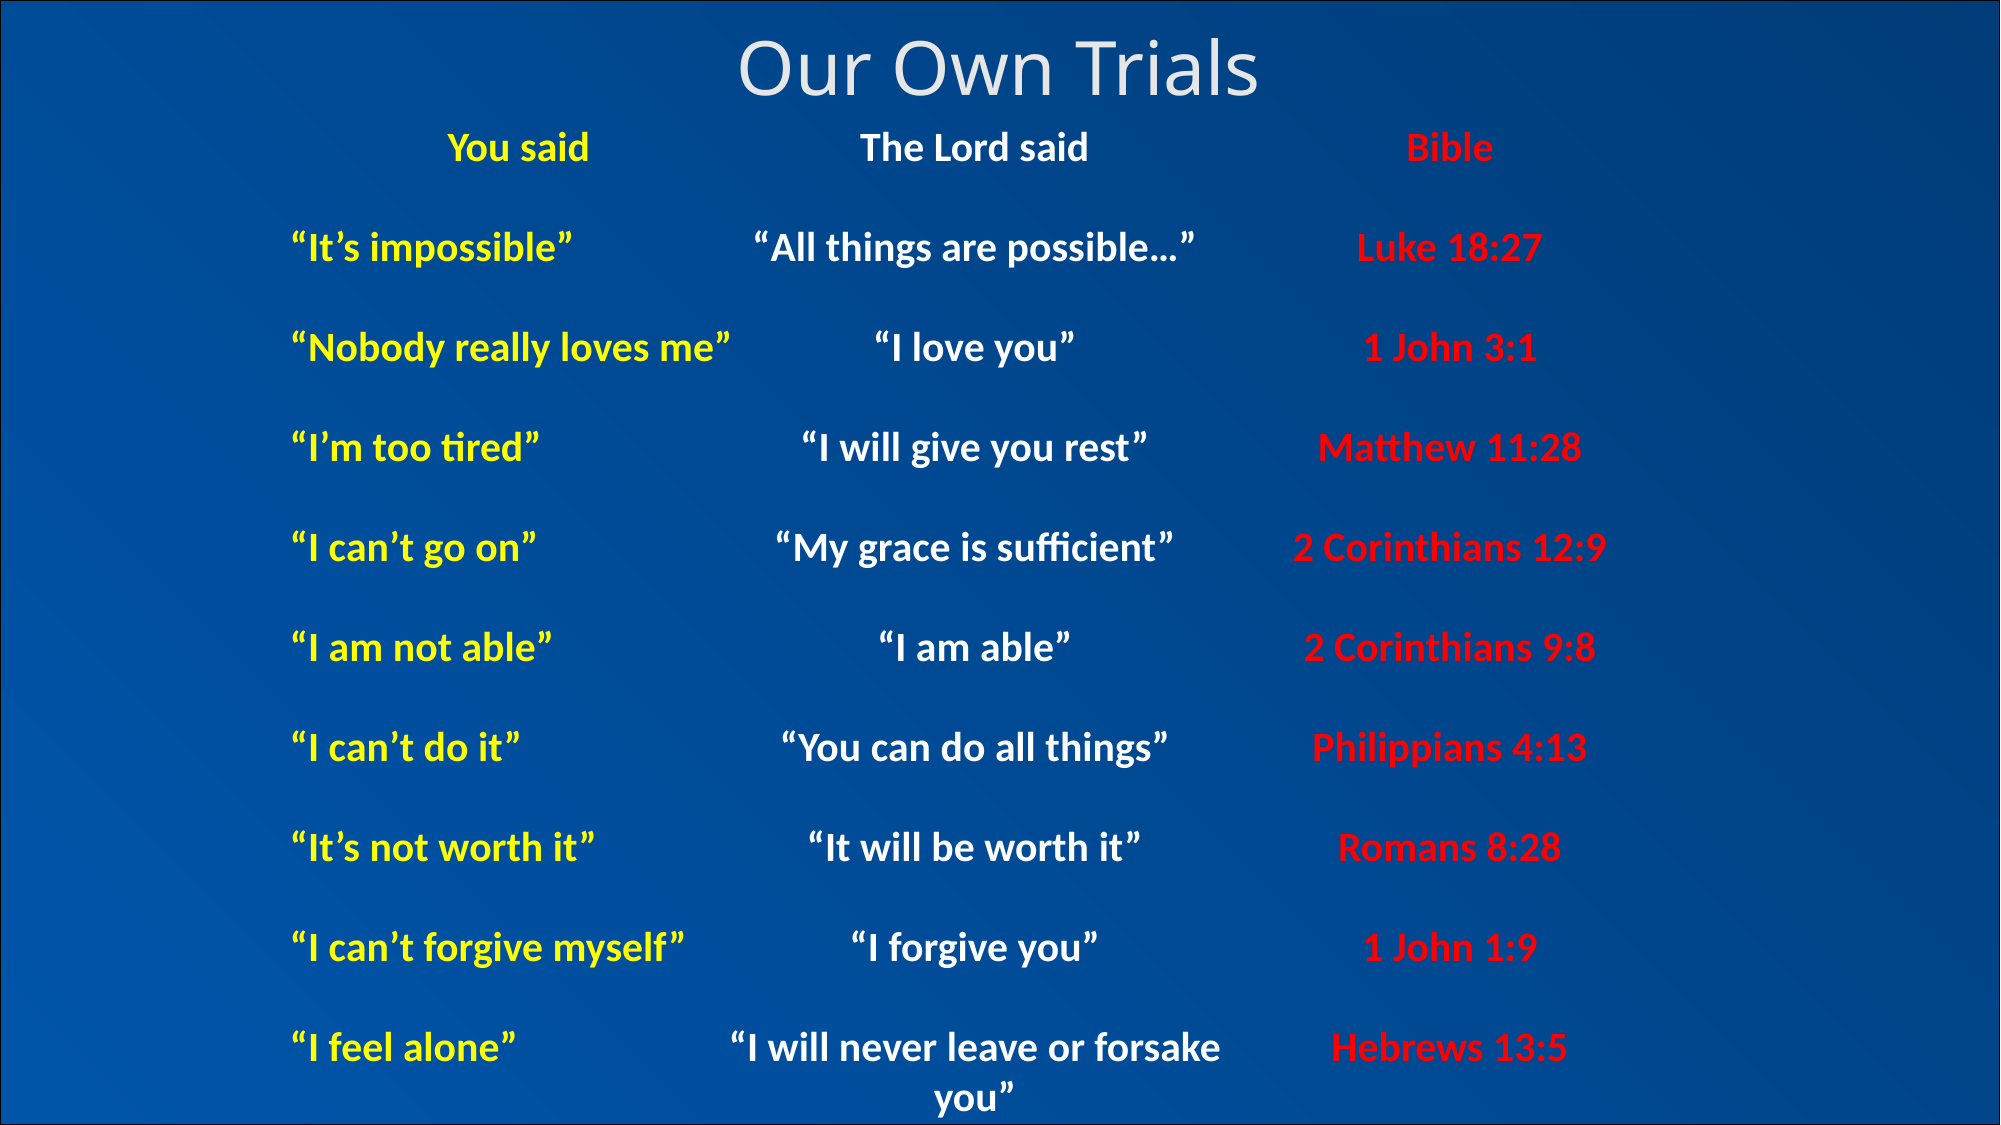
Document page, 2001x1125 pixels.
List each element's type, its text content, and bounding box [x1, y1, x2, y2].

text_box The Lord said “All things are possible…” “I love you” “I will give you rest” “My grace is sufficient” “I am able” “You can do all things” “It will be worth it” “I forgive you” “I will never leave or forsake you” [712, 112, 1238, 1125]
text_box You said “It’s impossible” “Nobody really loves me” “I’m too tired” “I can’t go on” “I am not able” “I can’t do it” “It’s not worth it” “I can’t forgive myself” “I feel alone” [275, 112, 712, 1078]
text_box Bible Luke 18:27 1 John 3:1 Matthew 11:28 2 Corinthians 12:9 2 Corinthians 9:8 Philippians 4:13 Romans 8:28 1 John 1:9 Hebrews 13:5 [1275, 112, 1625, 1078]
text_box Our Own Trials [279, 12, 1718, 118]
text_box [0, 0, 2000, 1125]
